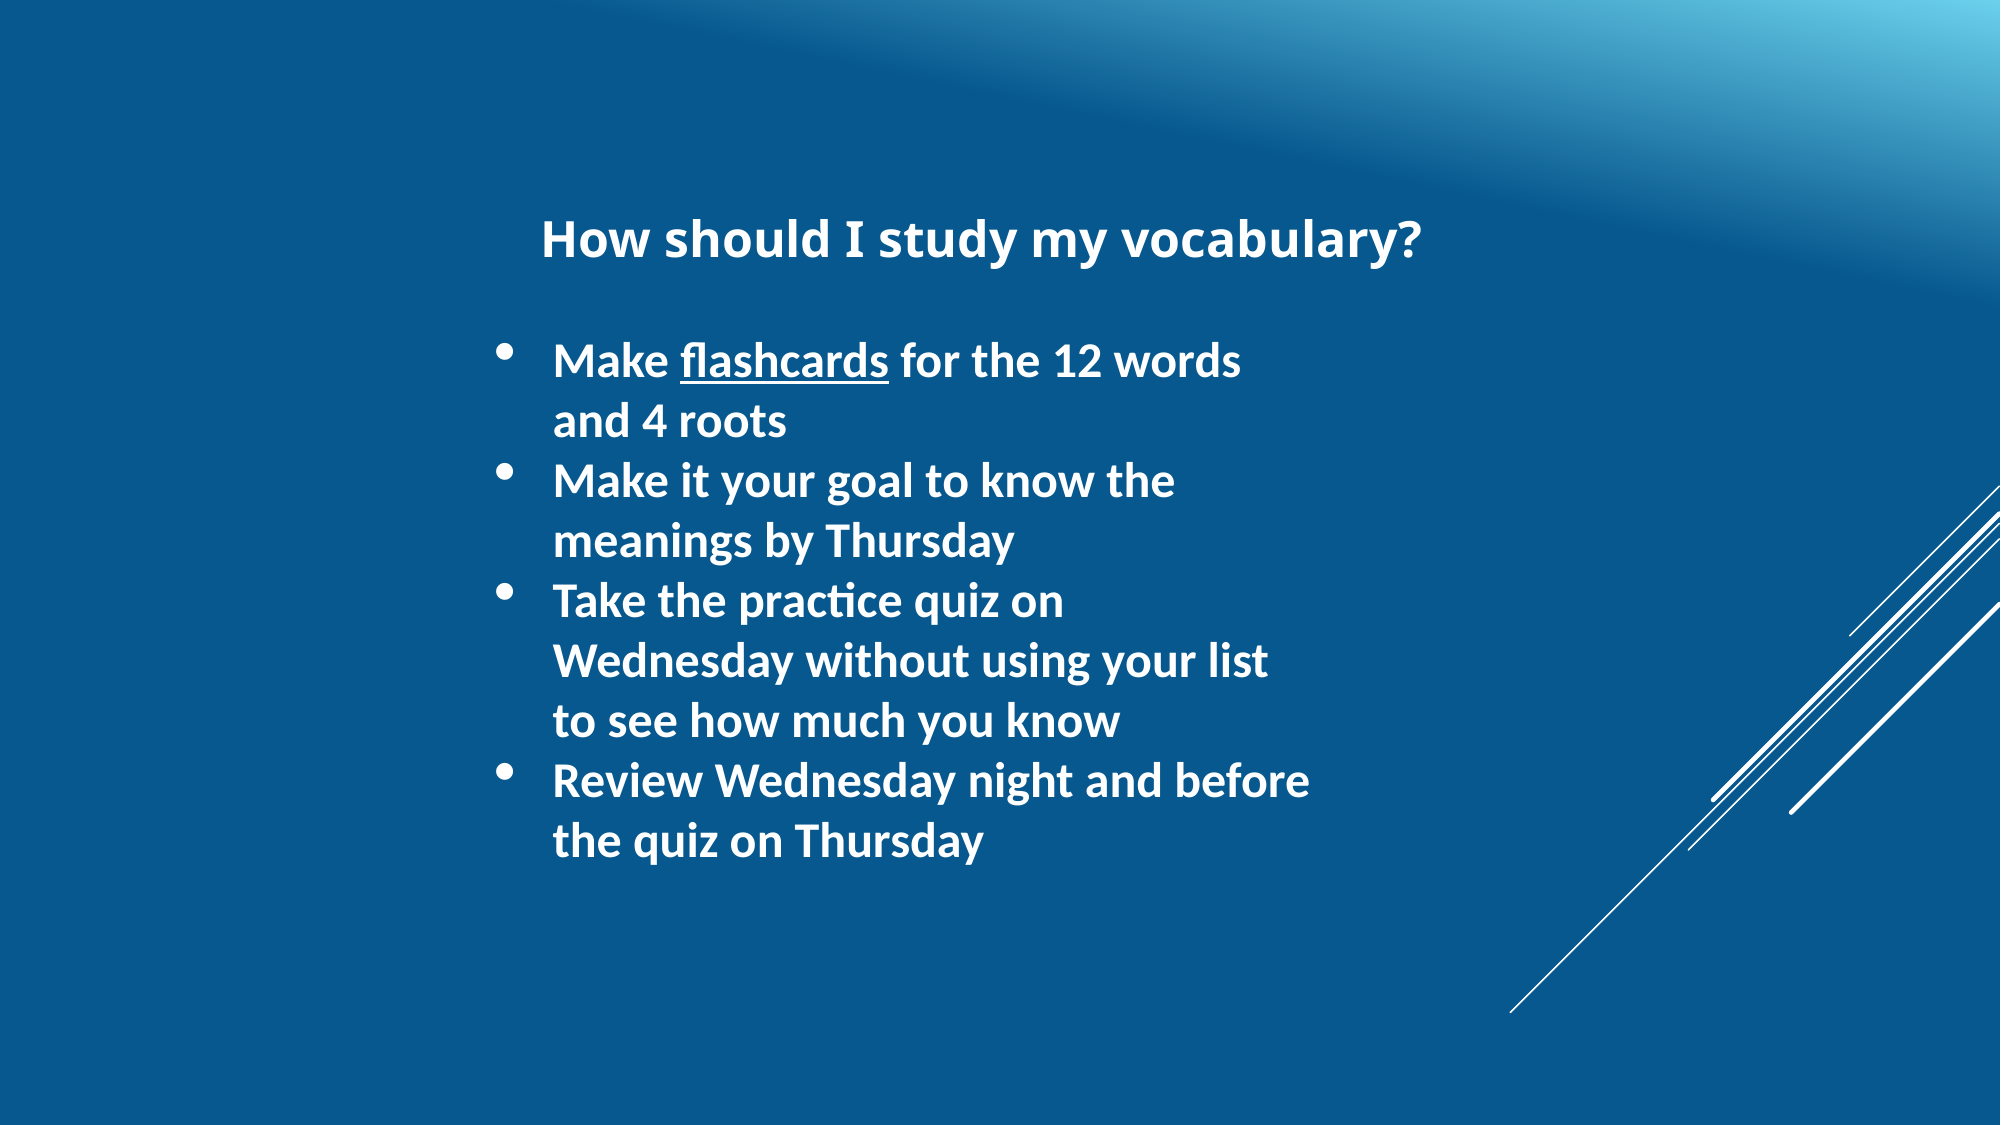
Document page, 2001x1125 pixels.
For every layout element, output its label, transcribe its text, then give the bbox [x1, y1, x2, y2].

text_box How should I study my vocabulary? Make flashcards for the 12 words and 4 roots Make it your goal to know the meanings by Thursday Take the practice quiz on Wednesday without using your list to see how much you know Review Wednesday night and before the quiz on Thursday [481, 200, 1482, 875]
